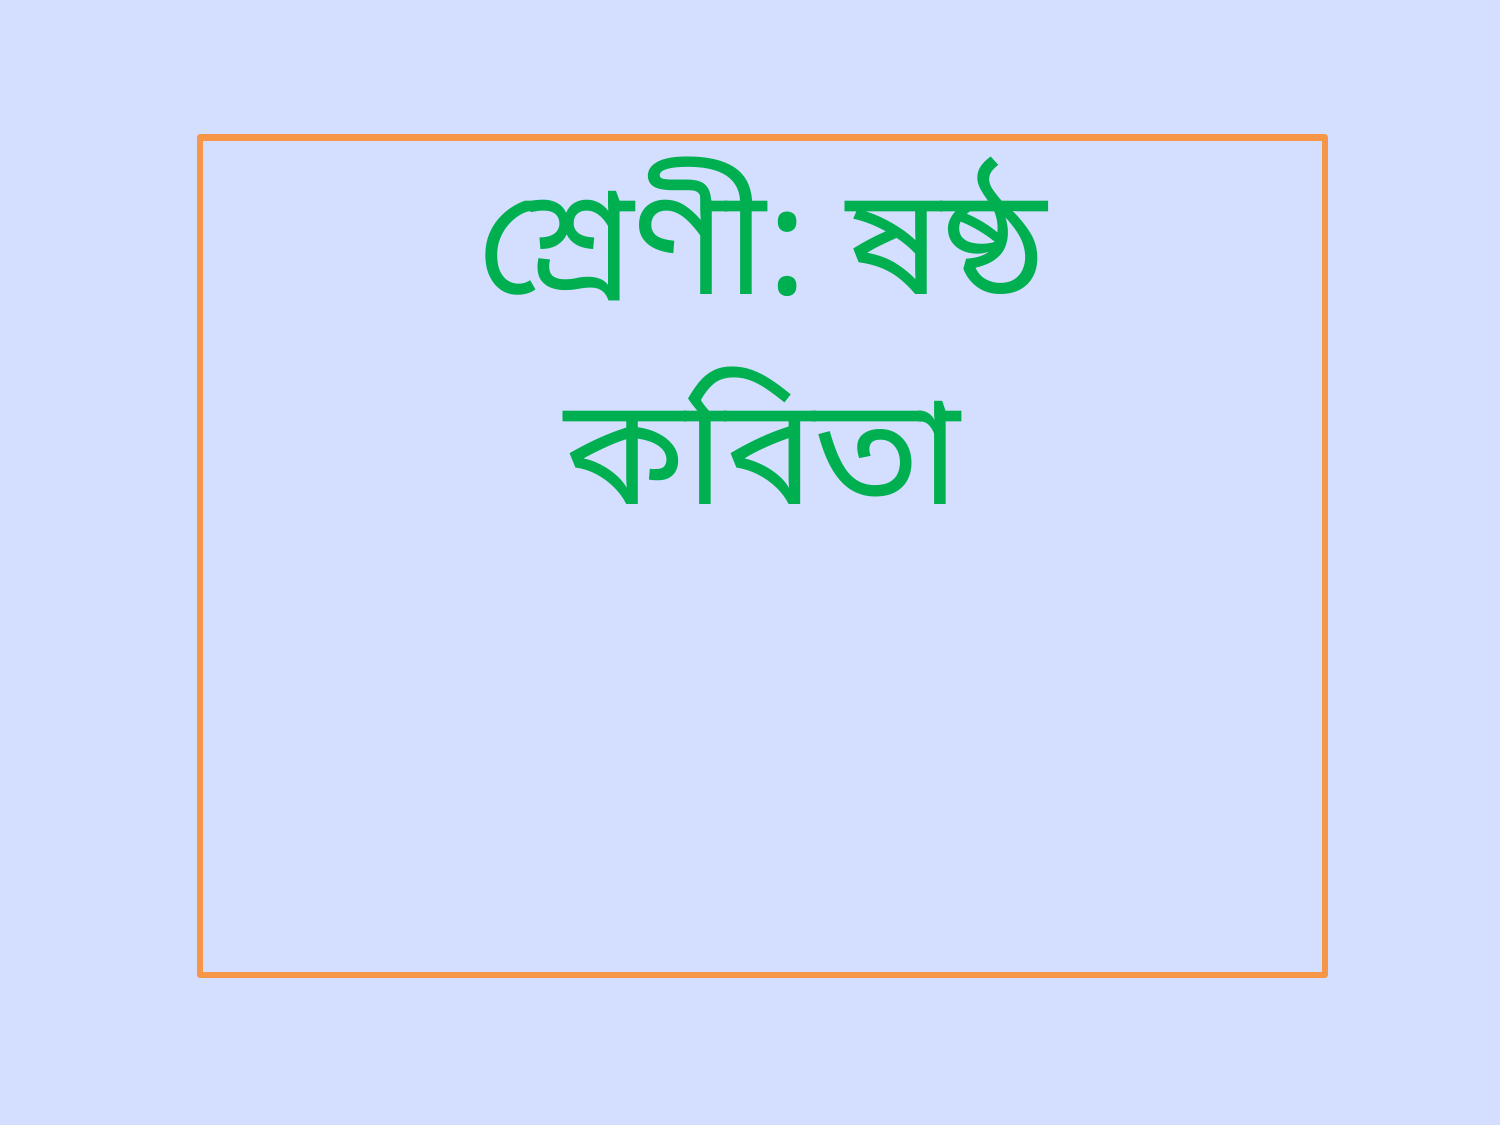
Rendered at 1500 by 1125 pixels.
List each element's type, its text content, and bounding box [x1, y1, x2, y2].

text_box শ্রেণী: ষষ্ঠ কবিতা [199, 137, 1325, 975]
